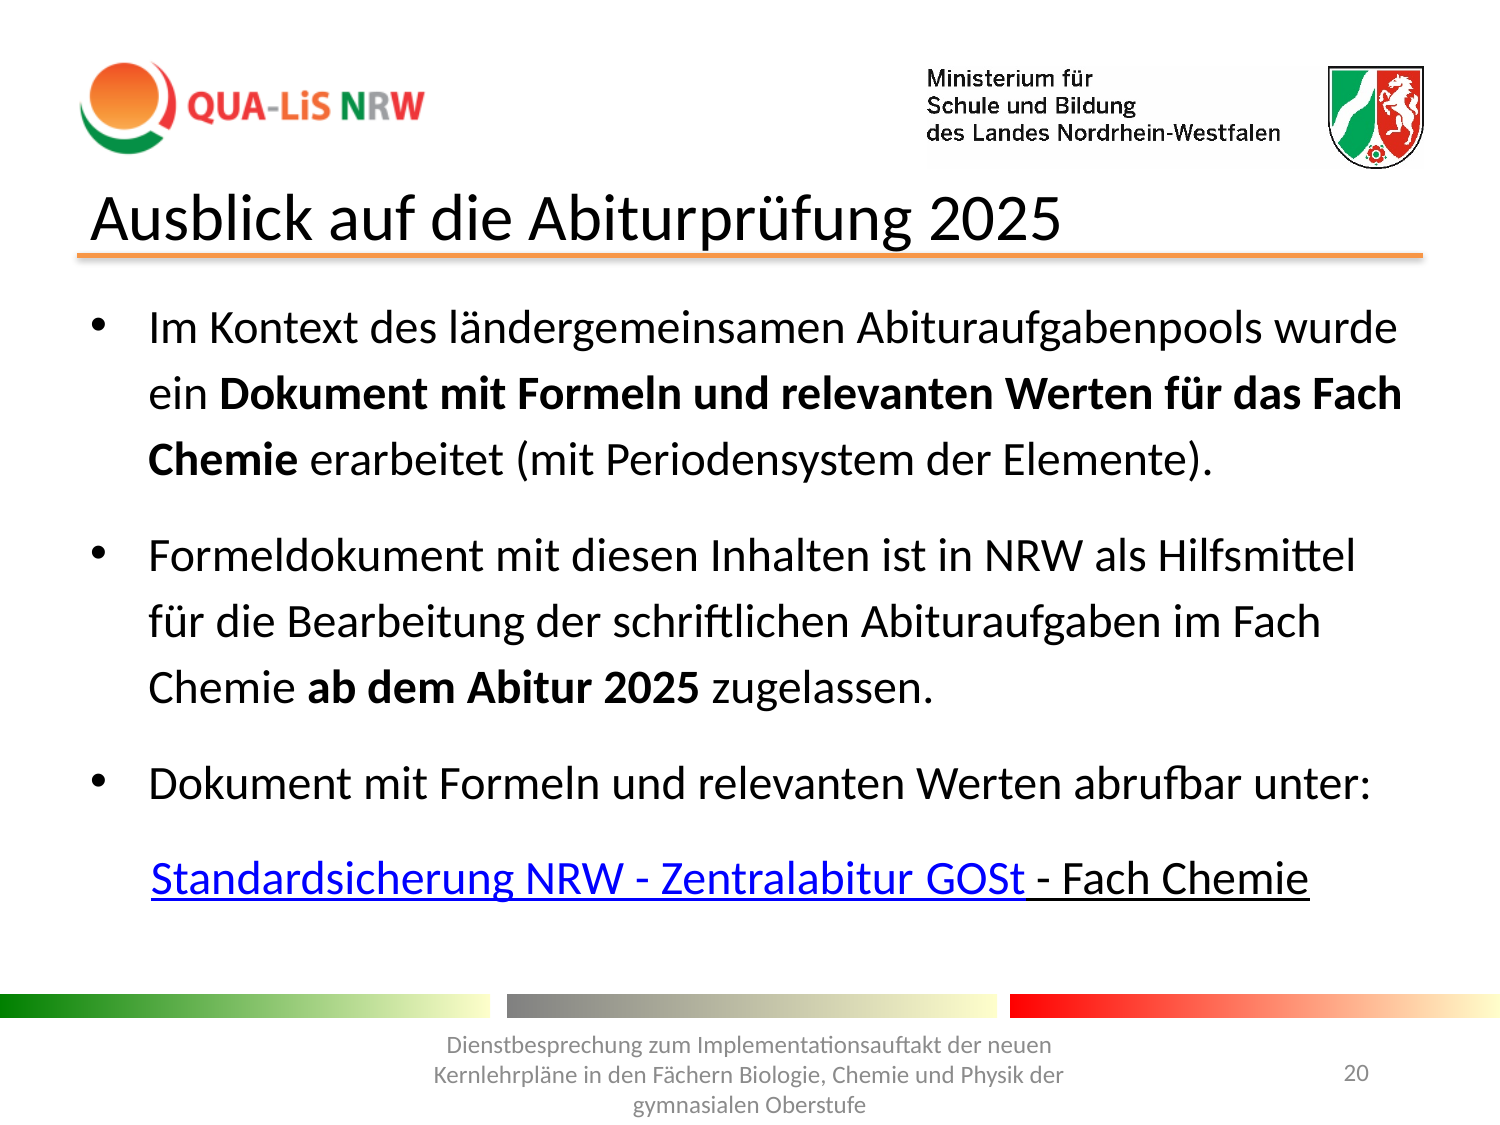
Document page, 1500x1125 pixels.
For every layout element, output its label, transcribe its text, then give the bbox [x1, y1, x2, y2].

picture [77, 55, 431, 158]
list Im Kontext des ländergemeinsamen Abituraufgabenpools wurde ein Dokument mit Formeln und relevanten Werten für das Fach Chemie erarbeitet (mit Periodensystem der Elemente). Formeldokument mit diesen Inhalten ist in NRW als Hilfsmittel für die Bearbeitung der schriftlichen Abituraufgaben im Fach Chemie ab dem Abitur 2025 zugelassen. Dokument mit Formeln und relevanten Werten abrufbar unter: Standardsicherung NRW - Zentralabitur GOSt - Fach Chemie [75, 278, 1425, 969]
footer Dienstbesprechung zum Implementationsauftakt der neuen Kernlehrpläne in den Fächern Biologie, Chemie und Physik der gymnasialen Oberstufe [383, 1031, 1117, 1116]
title Ausblick auf die Abiturprüfung 2025 [75, 184, 1425, 244]
picture [927, 66, 1424, 169]
text_box 20 [1328, 1049, 1425, 1110]
